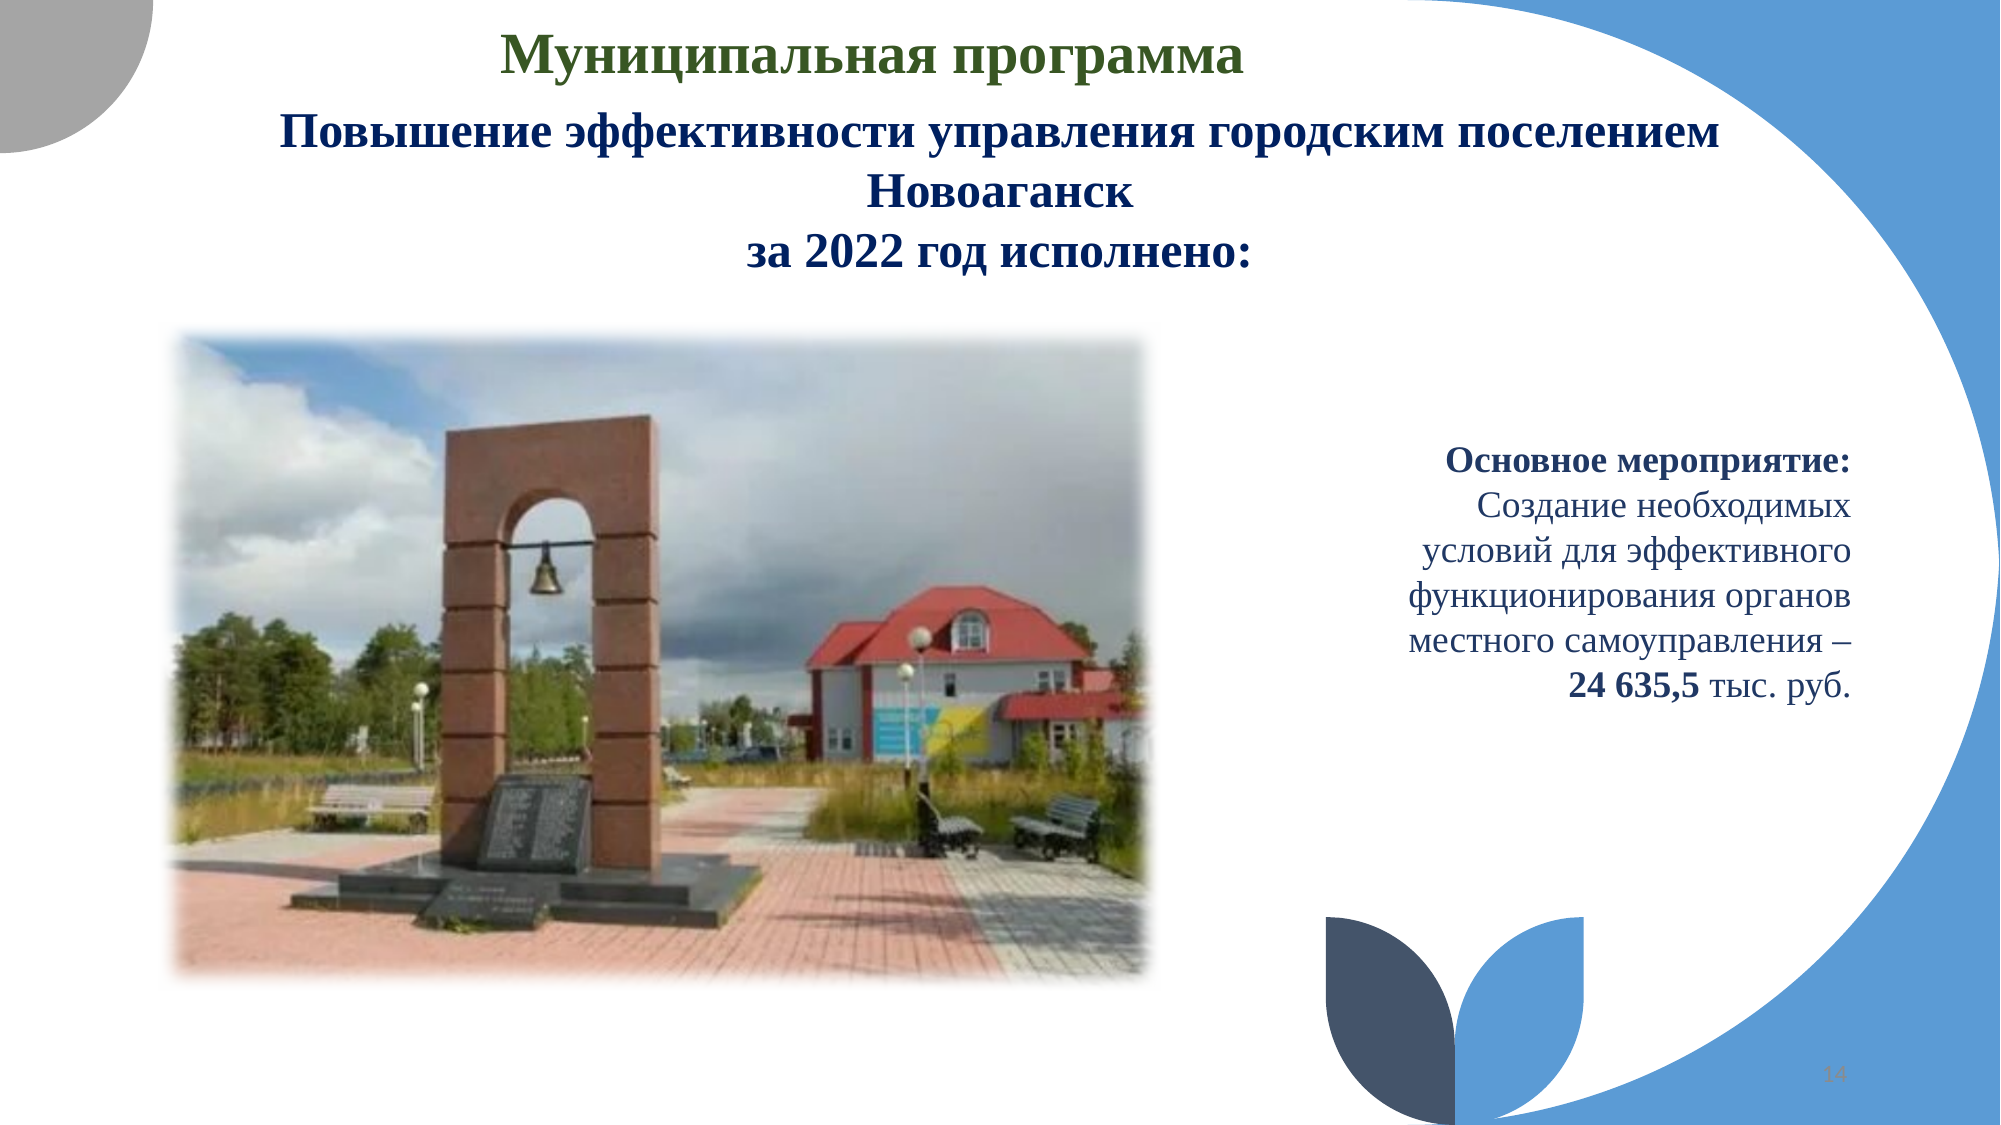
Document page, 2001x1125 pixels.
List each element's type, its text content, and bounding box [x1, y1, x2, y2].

text_box Основное мероприятие: Создание необходимых условий для эффективного функционирования органов местного самоуправления – 24 635,5 тыс. руб. [1390, 427, 1867, 713]
picture [158, 322, 1161, 993]
text_box Муниципальная программа [342, 7, 1403, 89]
slide_number 14 [1412, 1042, 1863, 1103]
text_box Повышение эффективности управления городским поселением Новоаганск за 2022 год исполнено: [158, 89, 1842, 285]
